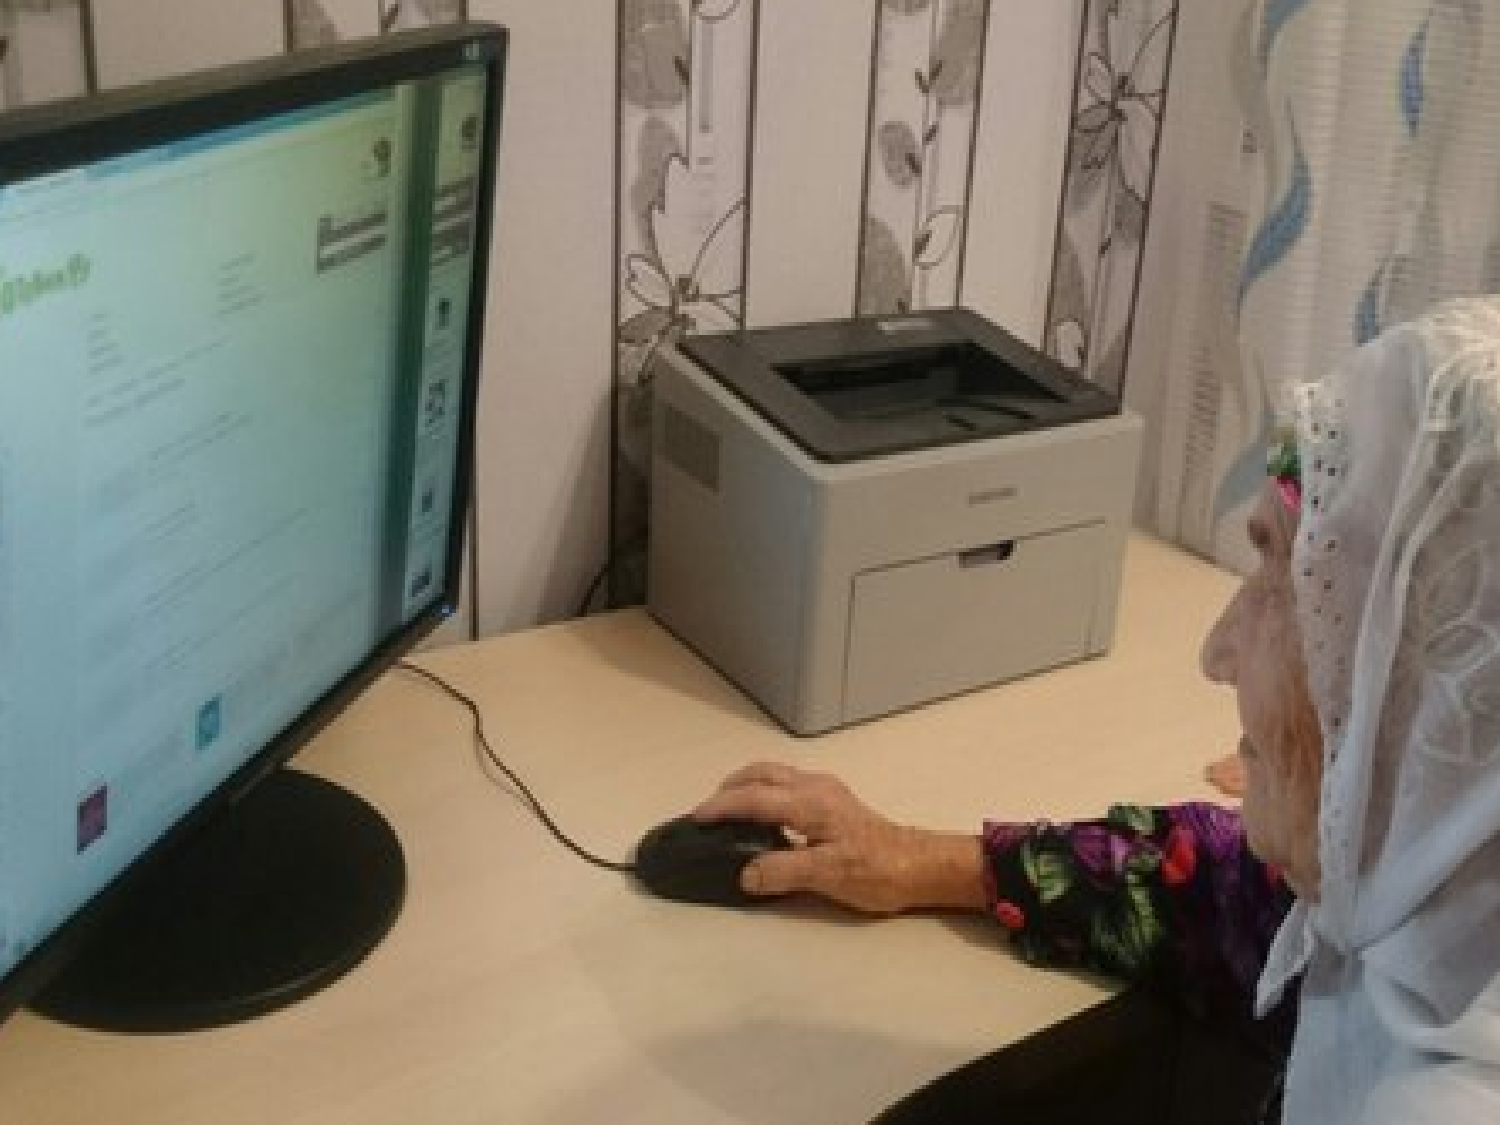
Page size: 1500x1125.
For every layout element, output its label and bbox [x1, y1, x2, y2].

list [0, 0, 1500, 1125]
